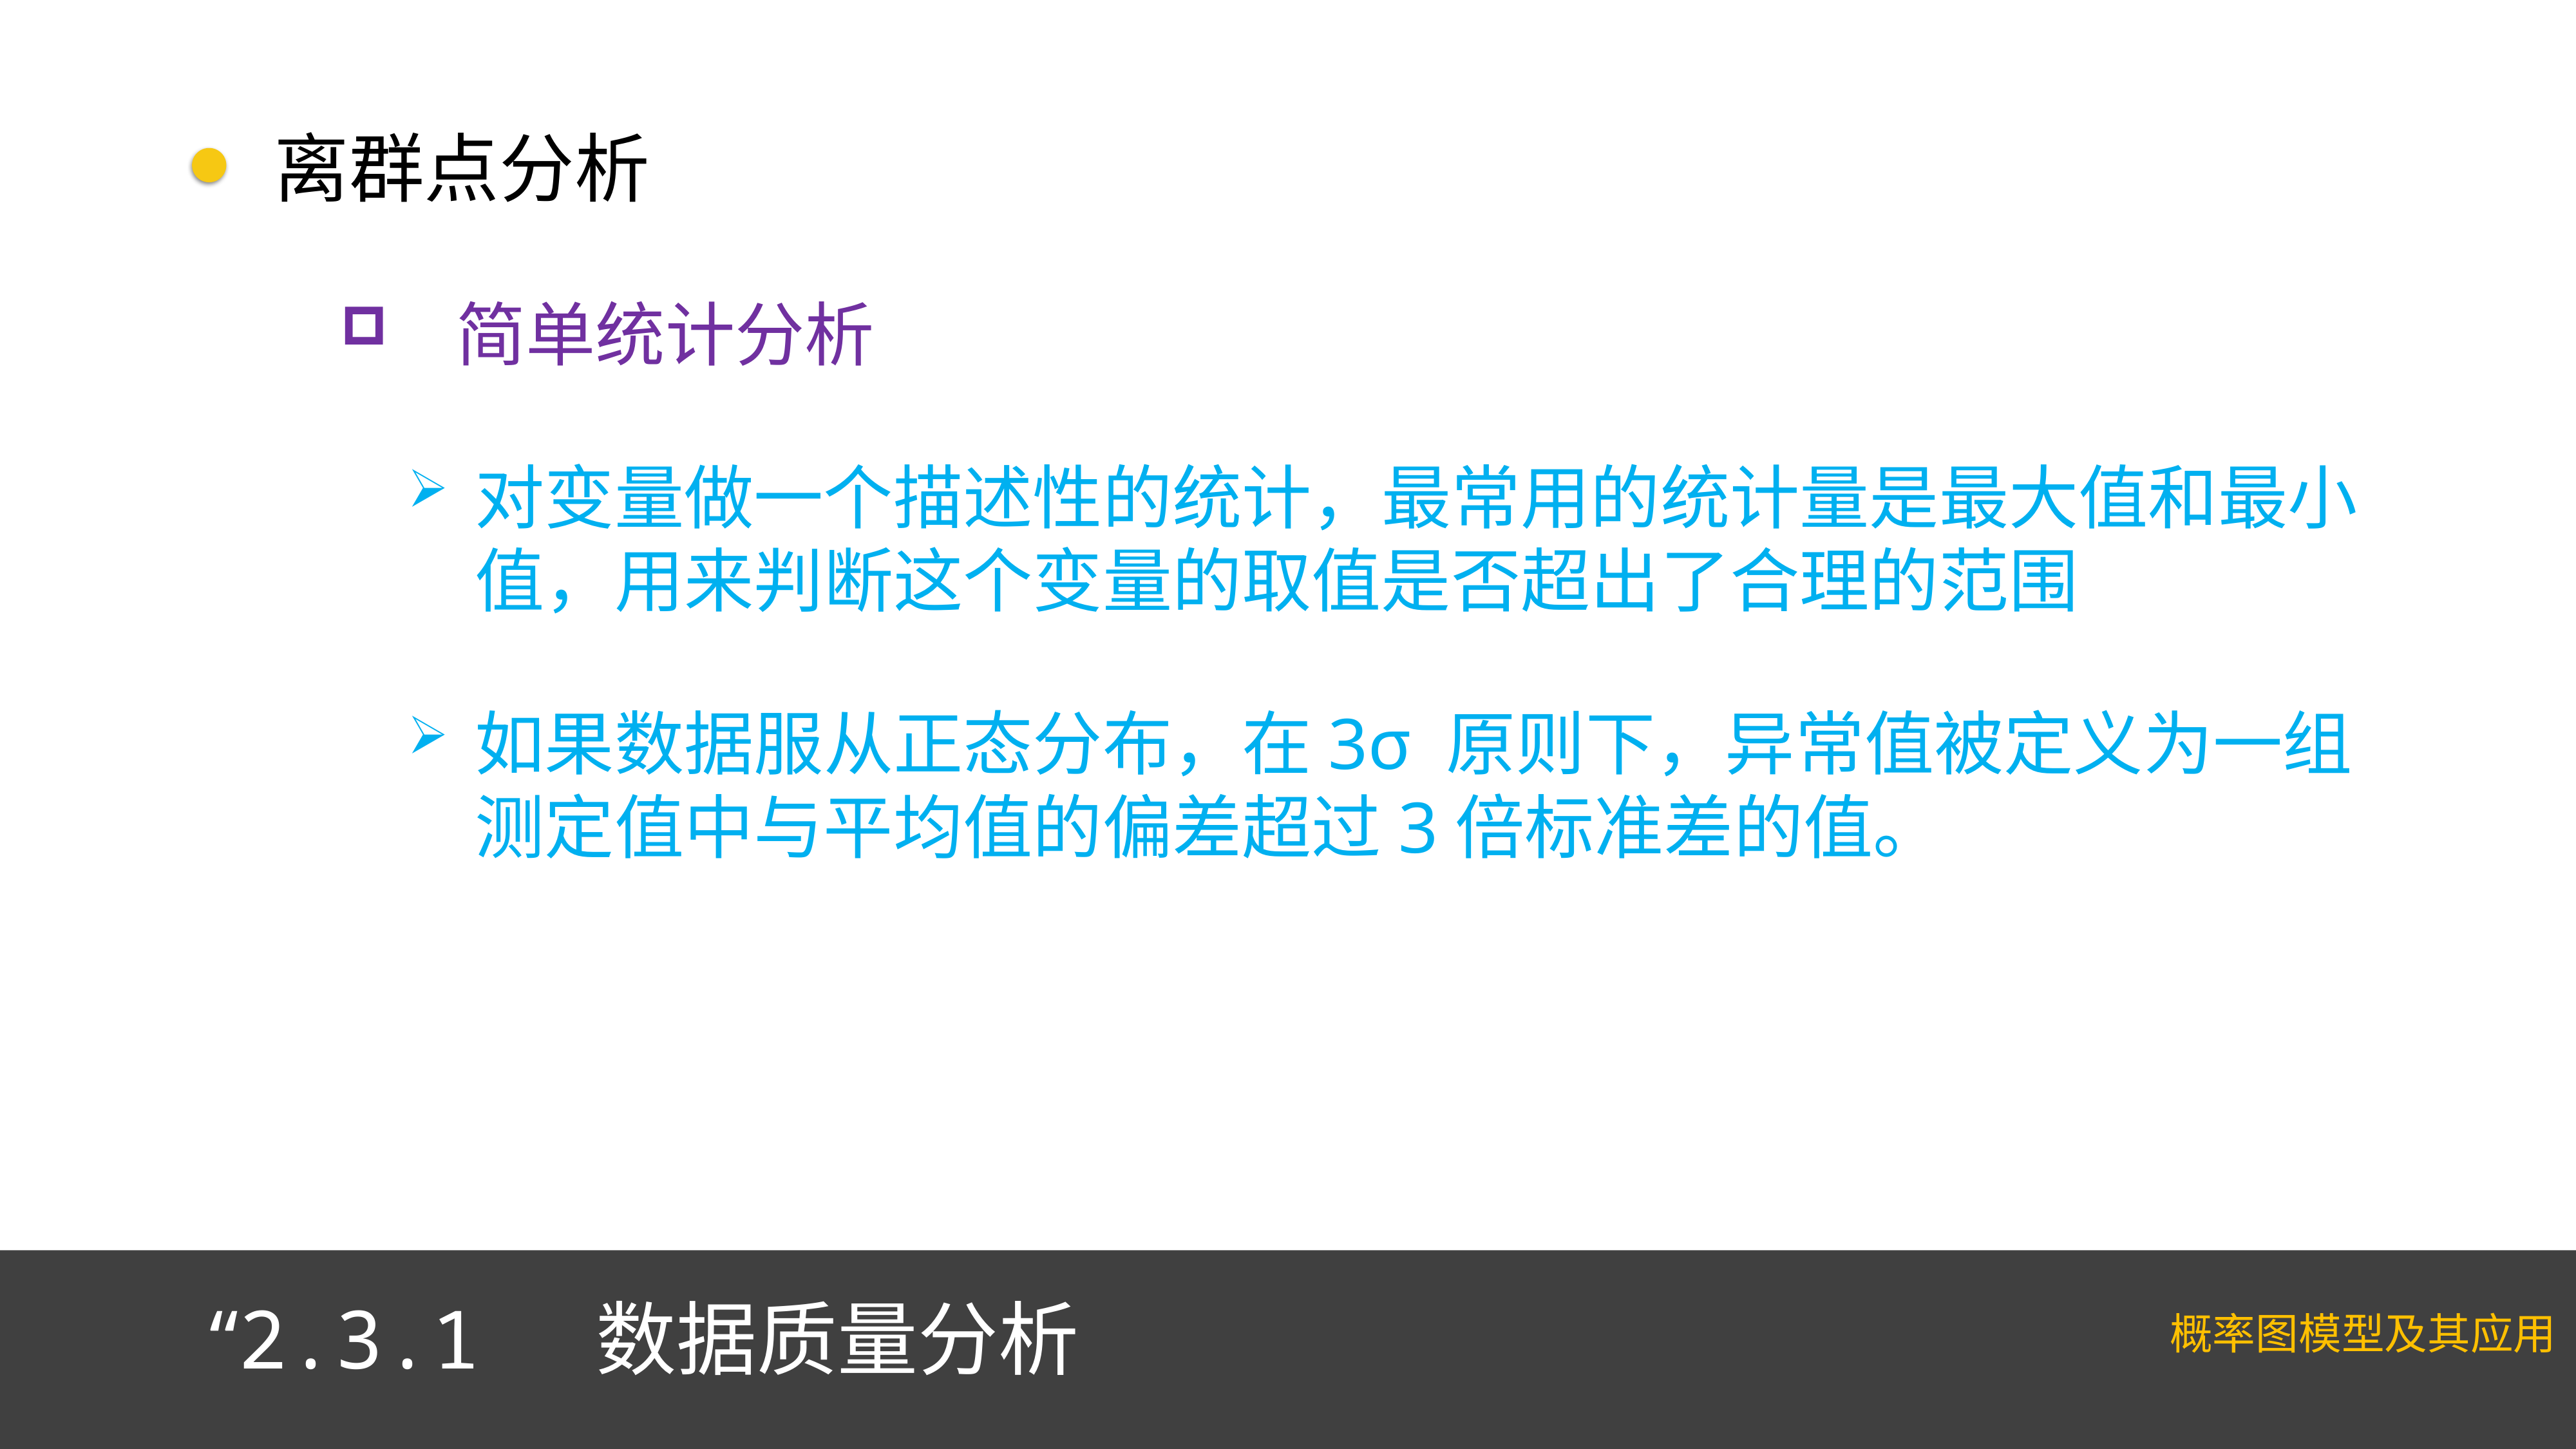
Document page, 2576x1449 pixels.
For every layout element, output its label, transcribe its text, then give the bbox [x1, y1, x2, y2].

title “2.3.1 数据质量分析 [204, 1194, 1392, 1449]
text_box [192, 147, 227, 183]
list 离群点分析 简单统计分析 对变量做一个描述性的统计，最常用的统计量是最大值和最小值，用来判断这个变量的取值是否超出了合理的范围 如果数据服从正态分布，在3σ 原则下，异常值被定义为一组测定值中与平均值的偏差超过3倍标准差的值。 [268, 115, 2398, 1184]
